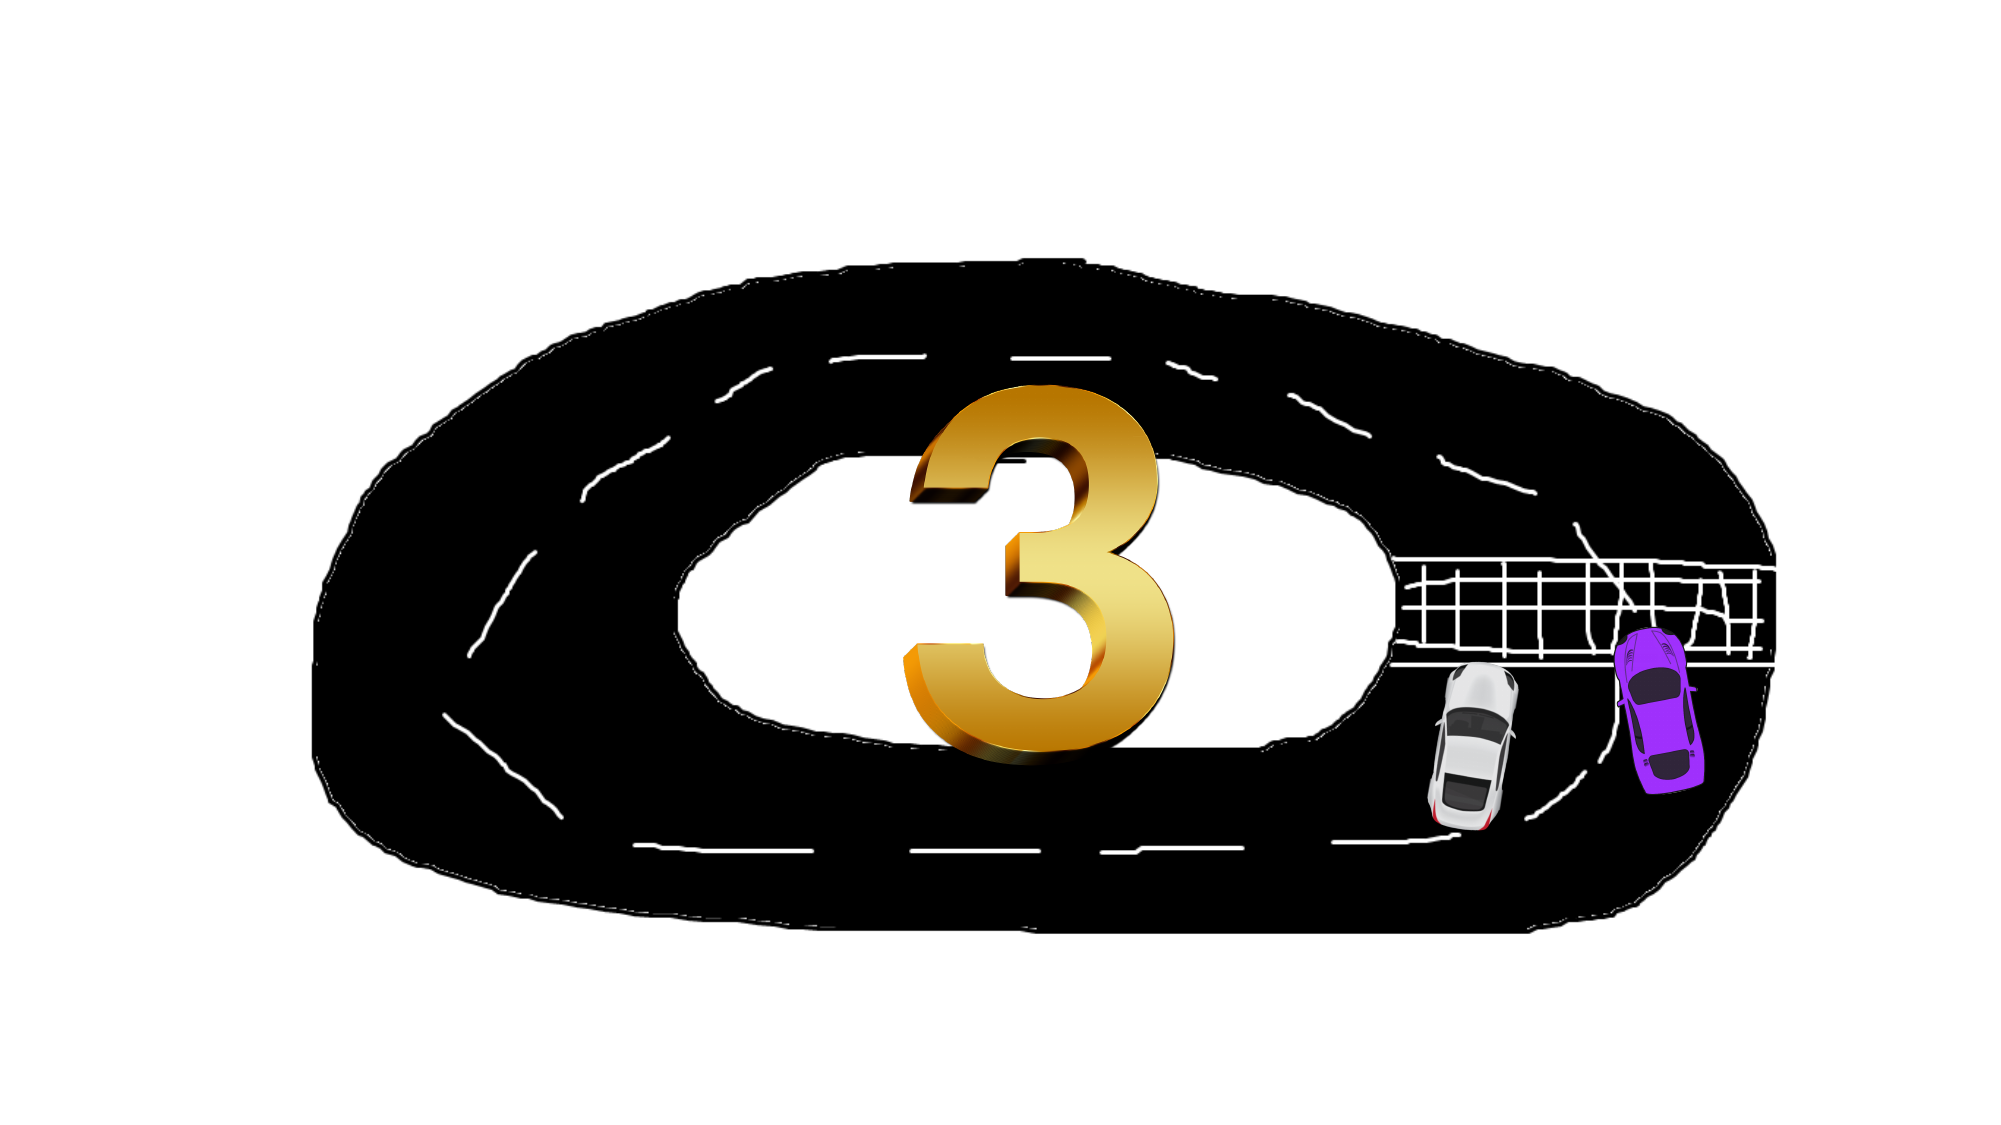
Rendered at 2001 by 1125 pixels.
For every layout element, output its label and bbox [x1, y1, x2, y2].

picture [173, 103, 1829, 956]
